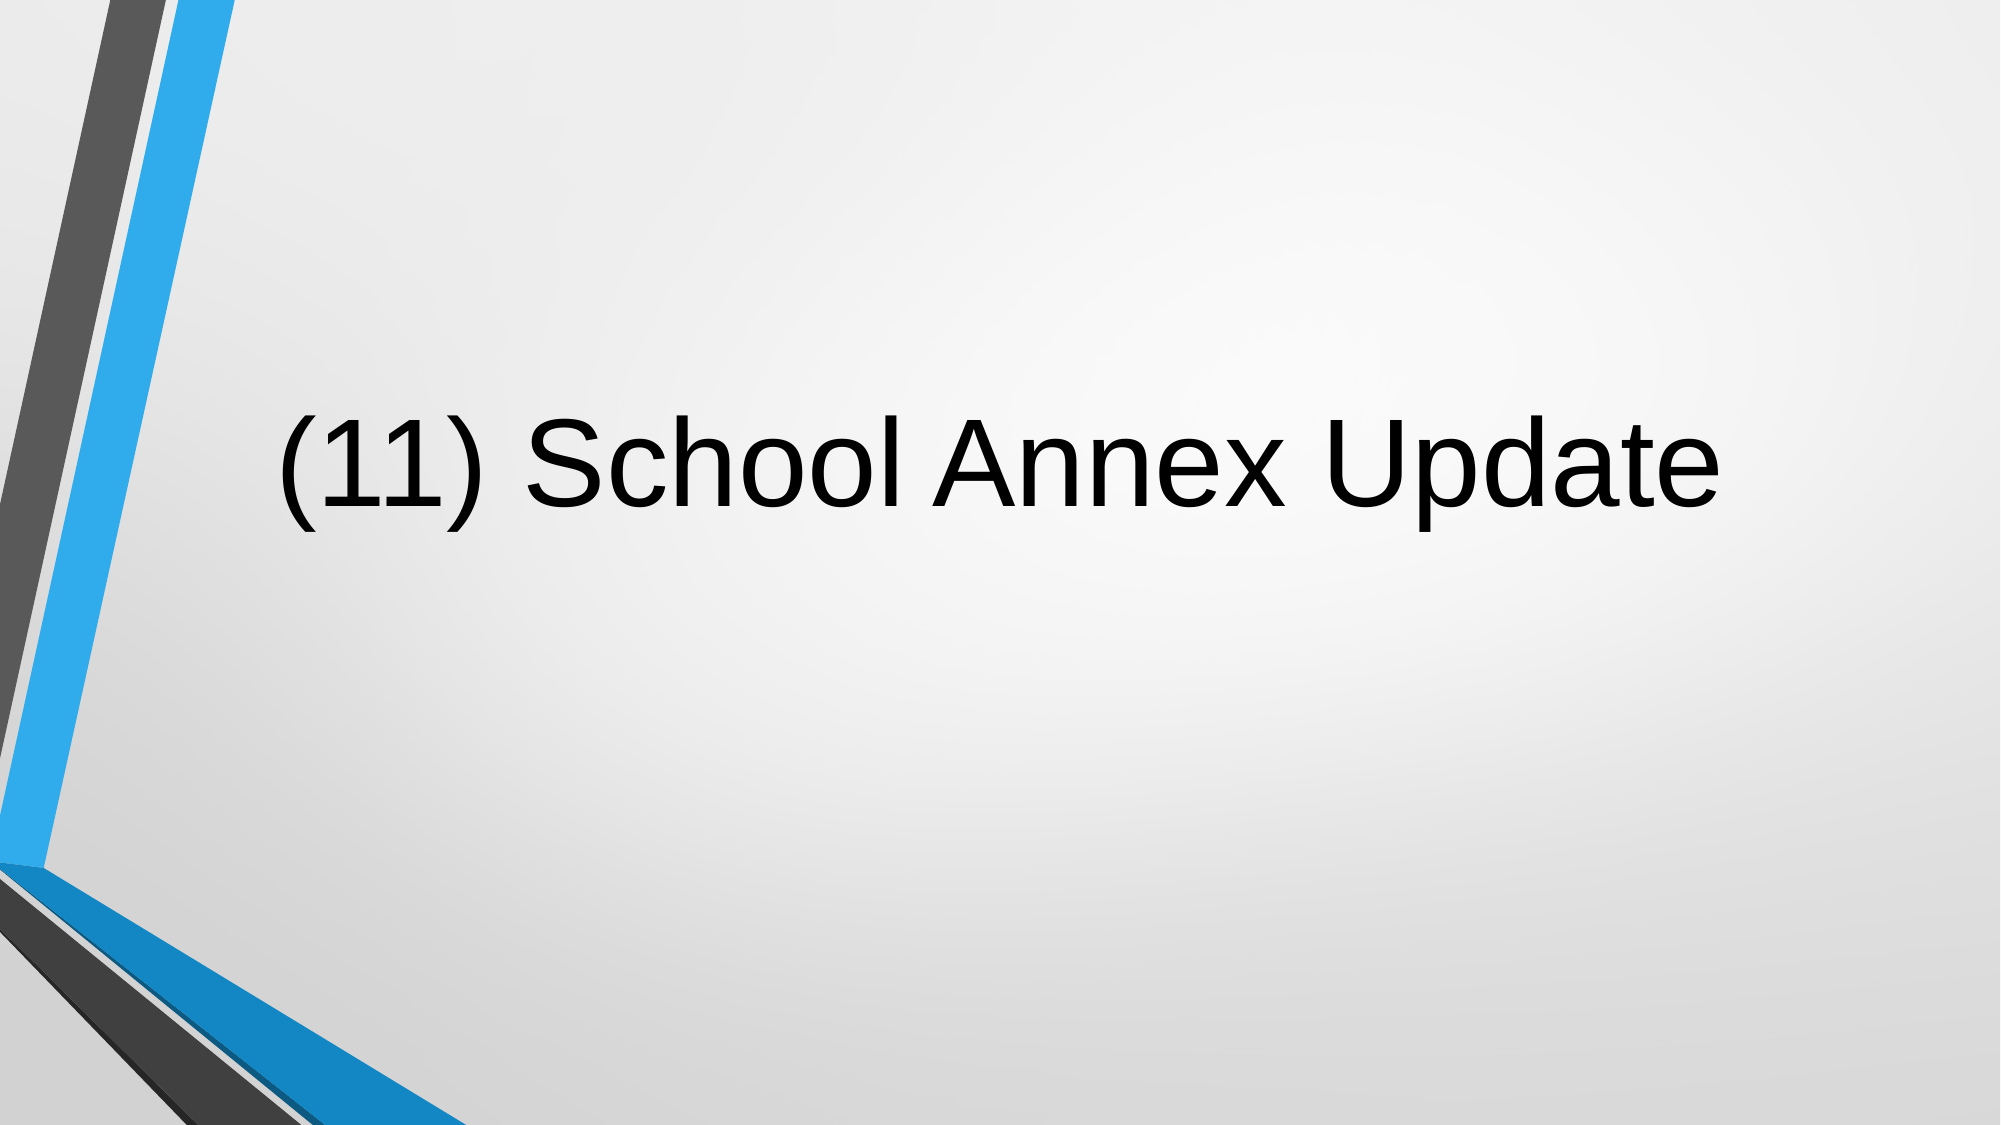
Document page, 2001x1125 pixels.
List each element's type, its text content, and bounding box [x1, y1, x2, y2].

title (11) School Annex Update [178, 205, 1822, 706]
